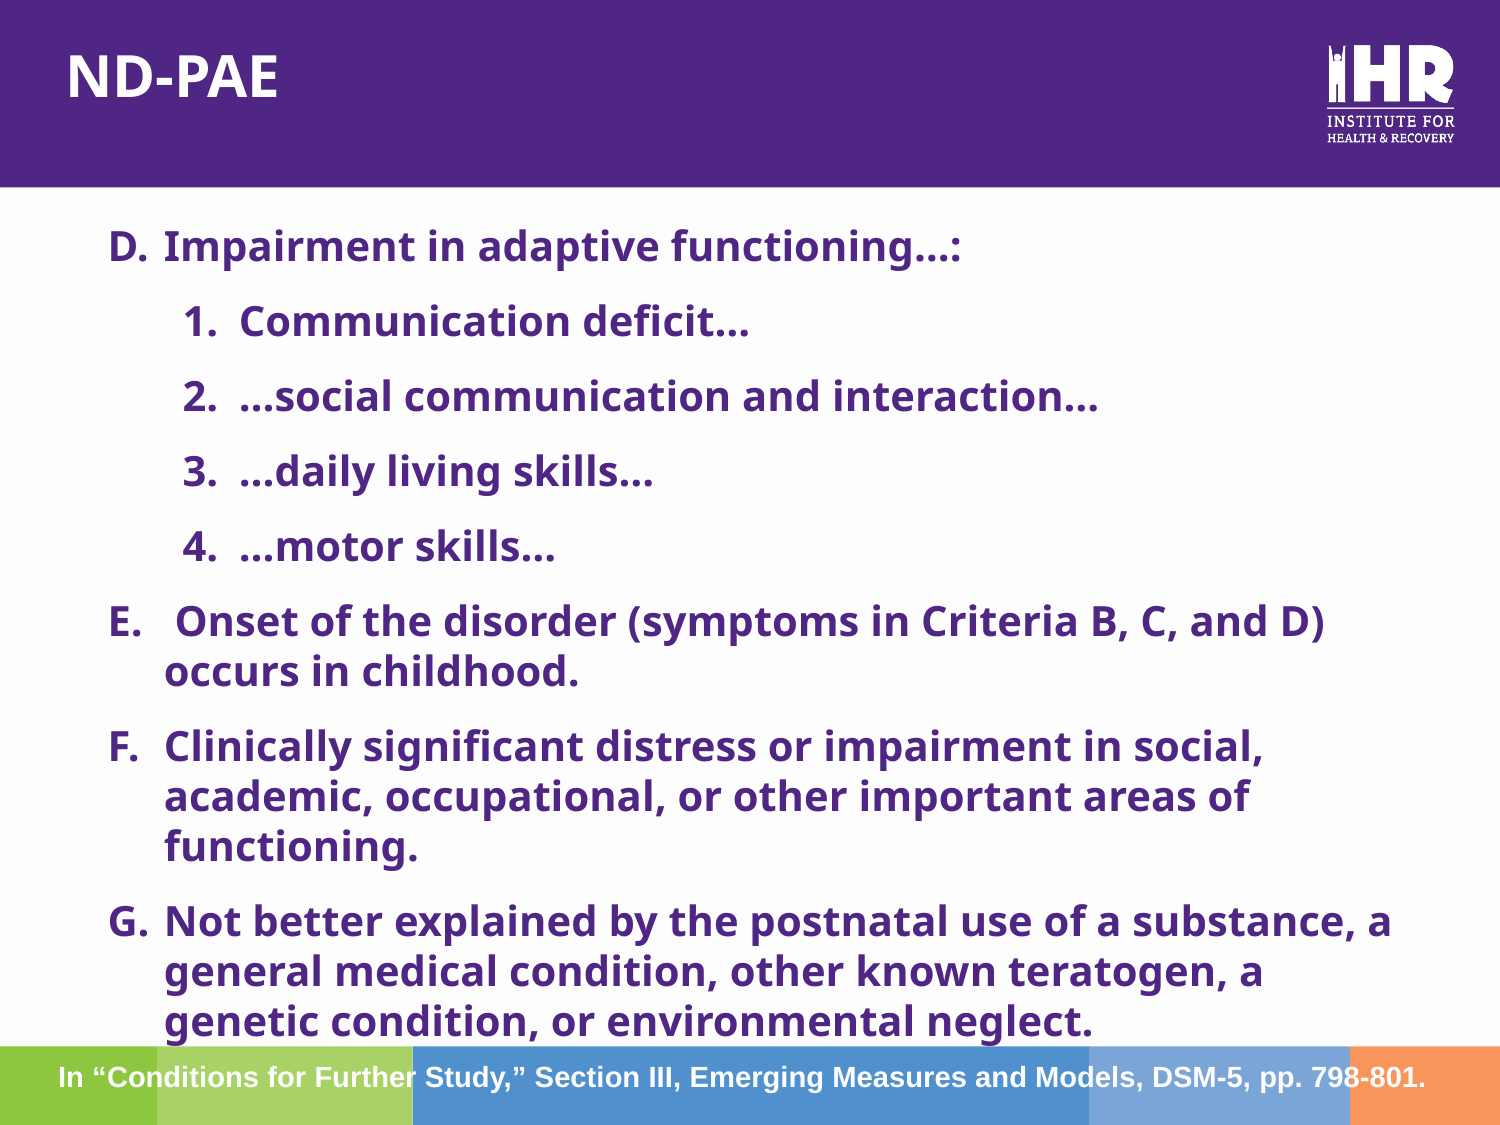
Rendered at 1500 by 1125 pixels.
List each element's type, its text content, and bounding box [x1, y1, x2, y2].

picture [1281, 0, 1500, 188]
text_box In “Conditions for Further Study,” Section III, Emerging Measures and Models, DSM-5, pp. 798-801. [37, 1050, 1443, 1101]
title ND-PAE [50, 24, 1375, 125]
text_box Impairment in adaptive functioning…: Communication deficit… …social communication and interaction… …daily living skills… …motor skills… Onset of the disorder (symptoms in Criteria B, C, and D) occurs in childhood. Clinically significant distress or impairment in social, academic, occupational, or other important areas of functioning. Not better explained by the postnatal use of a substance, a general medical condition, other known teratogen, a genetic condition, or environmental neglect. [92, 212, 1443, 1050]
